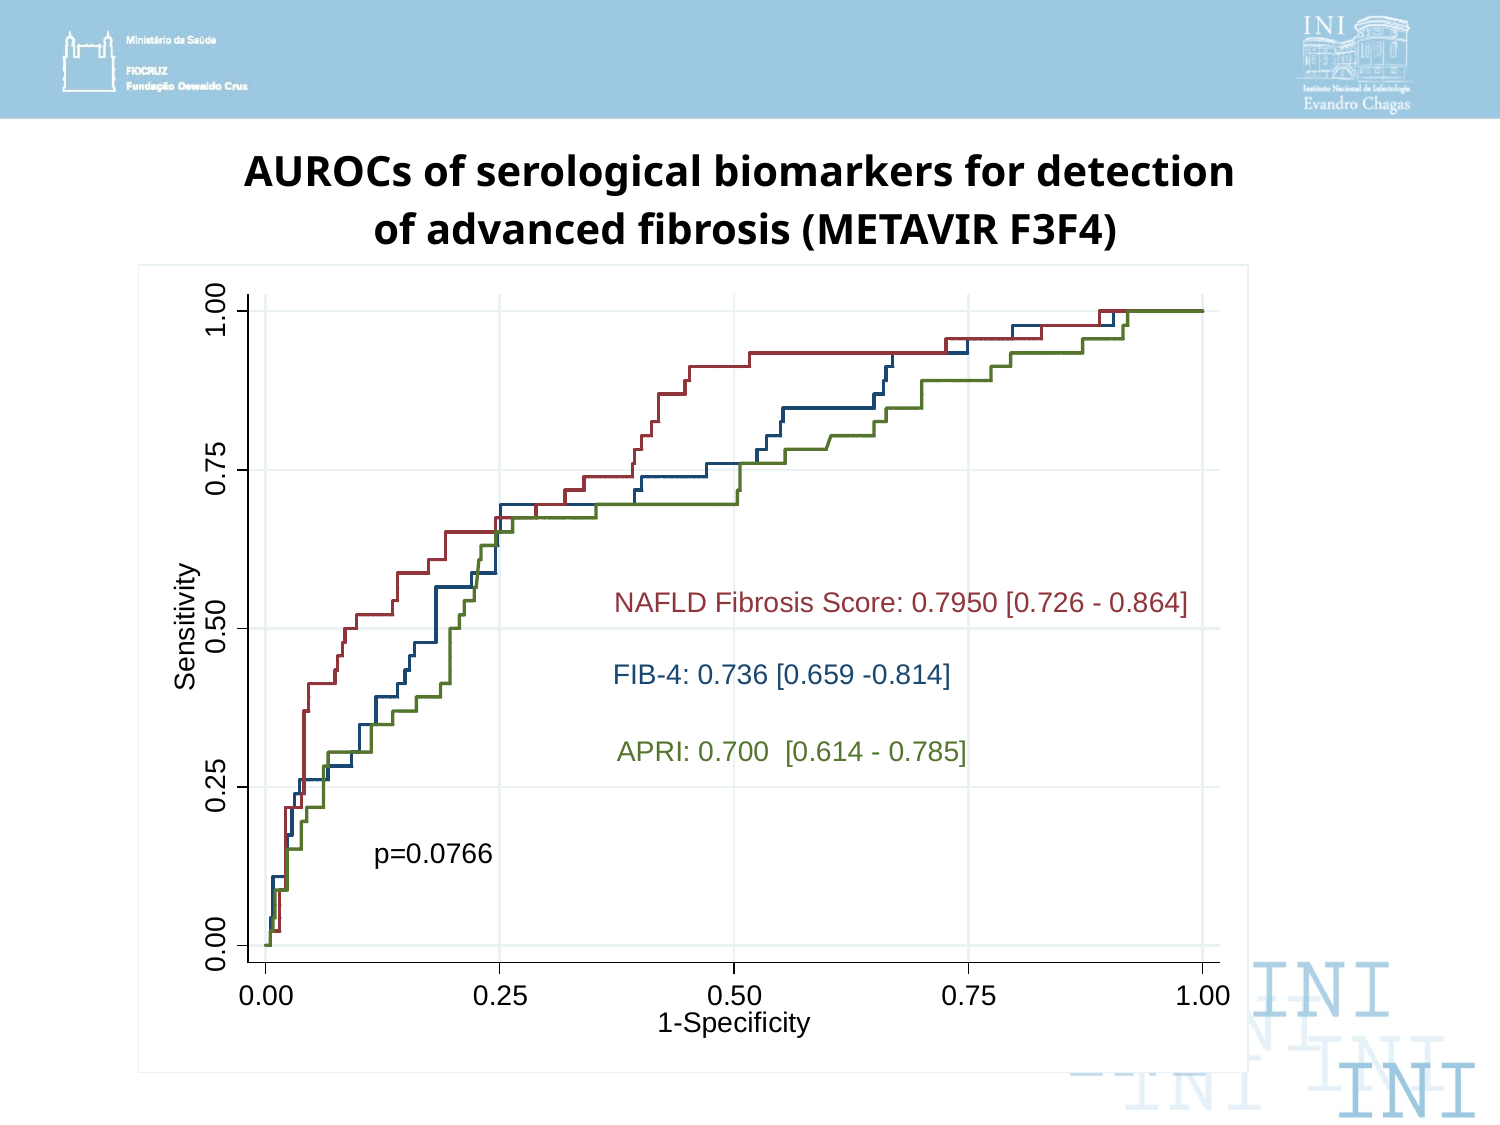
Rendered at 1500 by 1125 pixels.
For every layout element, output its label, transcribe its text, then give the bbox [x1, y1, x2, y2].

picture [0, 0, 1500, 1125]
list AUROCs of serological biomarkers for detection of advanced fibrosis (METAVIR F3F4) [135, 137, 1356, 197]
